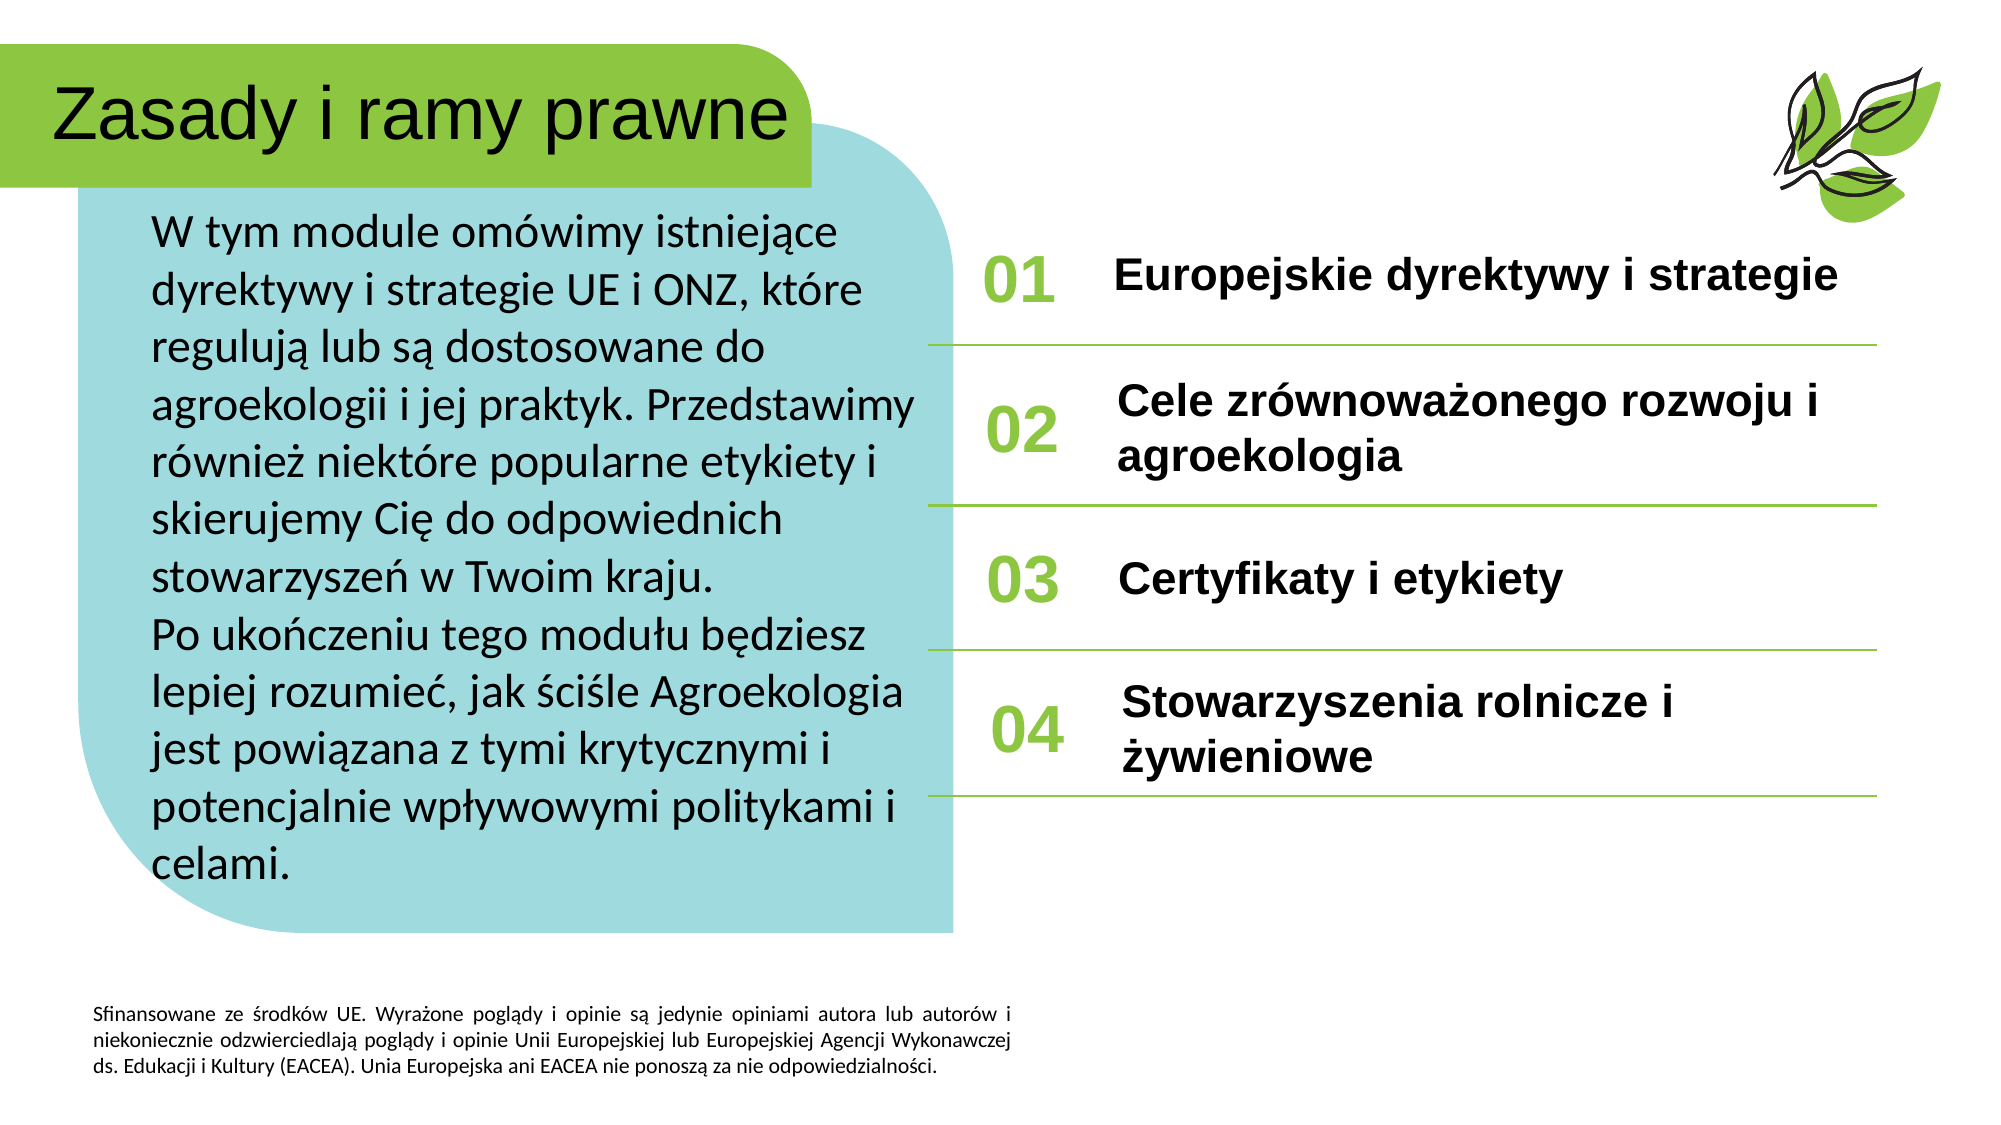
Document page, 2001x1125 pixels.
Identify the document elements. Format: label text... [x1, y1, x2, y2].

list Europejskie dyrektywy i strategie [1098, 219, 1873, 333]
list 01 [961, 219, 1077, 333]
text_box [1782, 40, 1939, 232]
list Zasady i ramy prawne [37, 50, 819, 169]
list Cele zrównoważonego rozwoju i agroekologia [1102, 369, 1835, 483]
list W tym module omówimy istniejące dyrektywy i strategie UE i ONZ, które regulują lub są dostosowane do agroekologii i jej praktyk. Przedstawimy również niektóre popularne etykiety i skierujemy Cię do odpowiednich stowarzyszeń w Twoim kraju. Po ukończeniu tego modułu będziesz lepiej rozumieć, jak ściśle Agroekologia jest powiązana z tymi krytycznymi i potencjalnie wpływowymi politykami i celami. [137, 192, 945, 846]
list 02 [965, 369, 1081, 483]
list Stowarzyszenia rolnicze i żywieniowe [1106, 669, 1840, 783]
list 04 [969, 669, 1085, 783]
list 03 [966, 519, 1082, 633]
list Certyfikaty i etykiety [1103, 519, 1836, 633]
